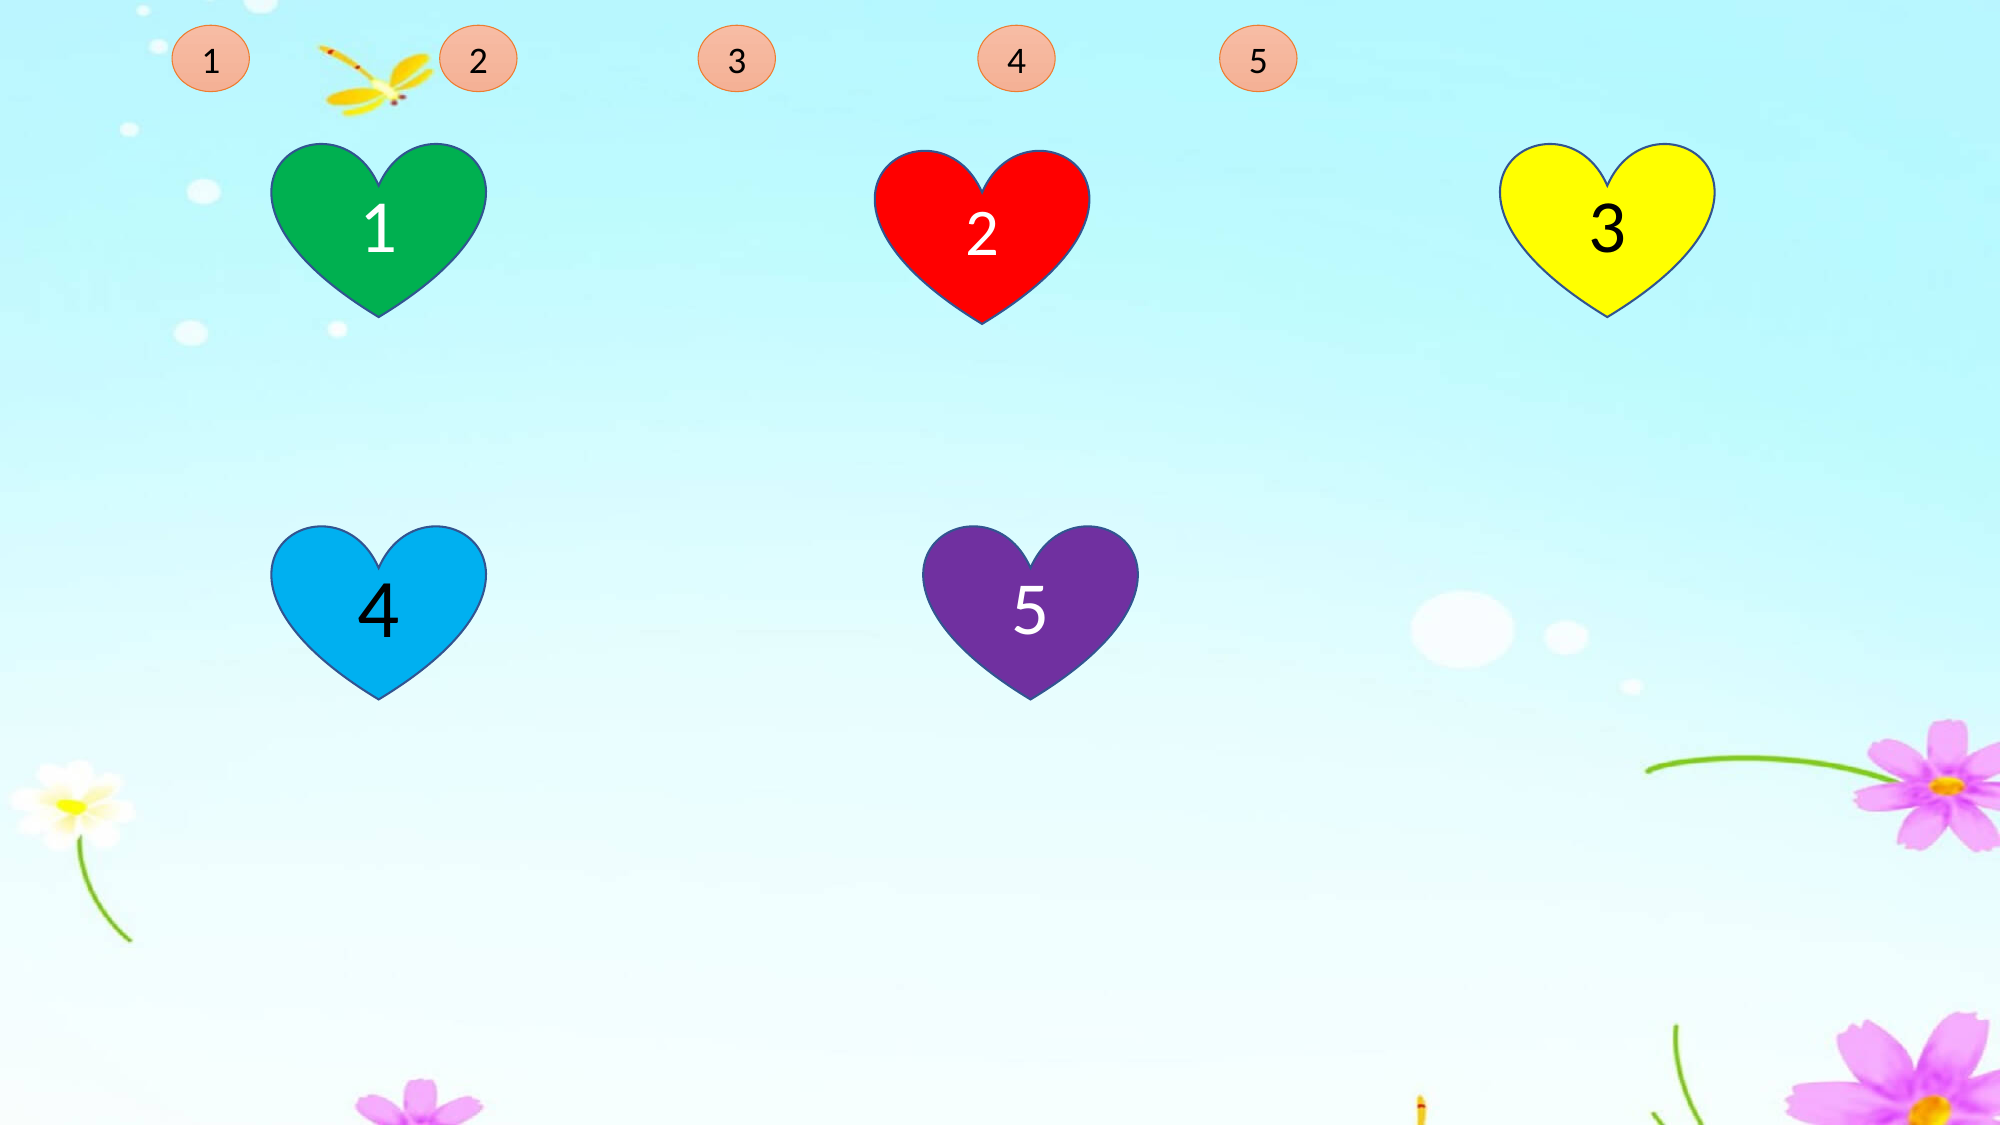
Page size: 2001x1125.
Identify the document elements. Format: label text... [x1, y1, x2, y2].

text_box 3 [697, 24, 776, 93]
text_box 1 [171, 24, 250, 93]
text_box 5 [922, 525, 1139, 701]
text_box 3 [1498, 142, 1716, 319]
text_box 2 [873, 149, 1091, 326]
text_box 1 [270, 142, 488, 319]
text_box 5 [1219, 24, 1298, 93]
picture [0, 0, 2000, 1125]
text_box 4 [977, 24, 1056, 93]
text_box 4 [270, 525, 488, 701]
text_box 2 [439, 24, 518, 93]
